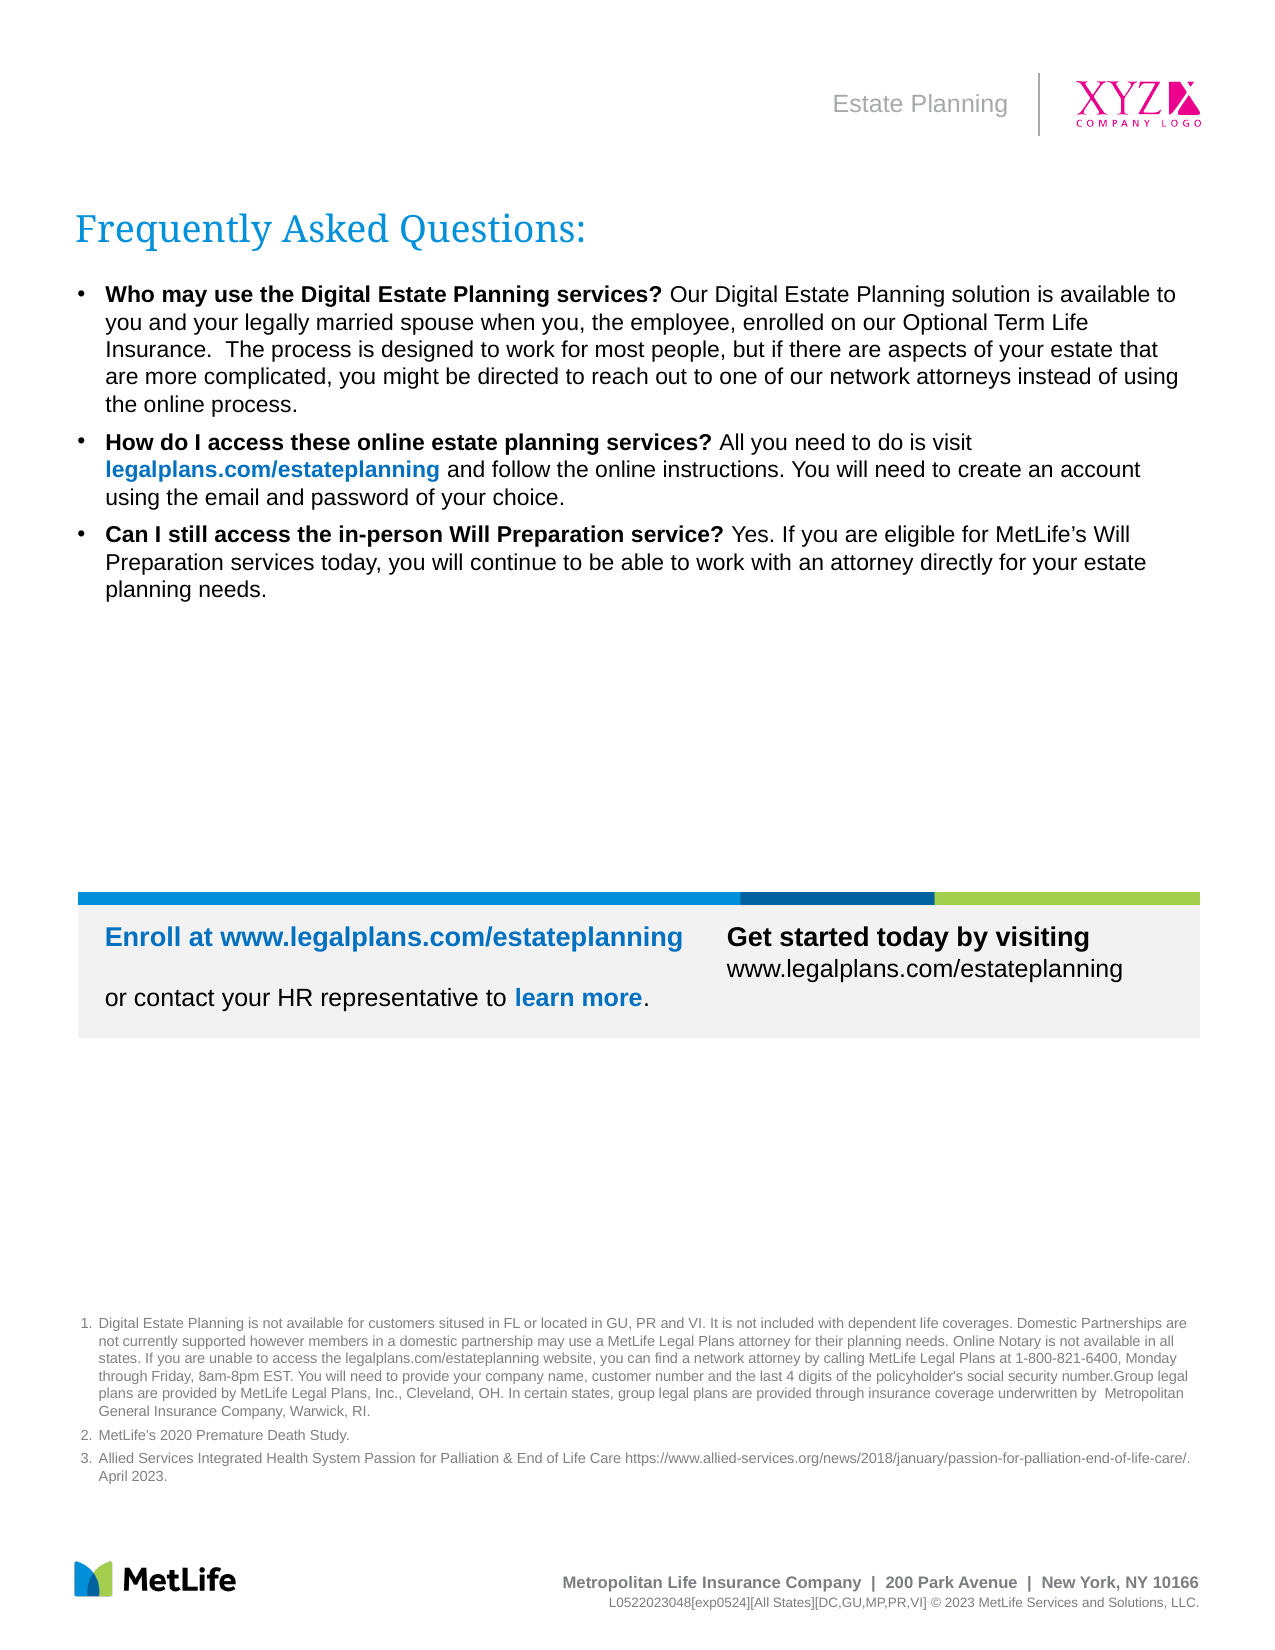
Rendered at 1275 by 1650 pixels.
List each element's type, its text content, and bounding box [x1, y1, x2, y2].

picture [39, 1535, 250, 1611]
text_box Metropolitan Life Insurance Company | 200 Park Avenue | New York, NY 10166 [420, 1571, 1200, 1595]
text_box [77, 895, 1201, 1039]
text_box Enroll at www.legalplans.com/estateplanning or contact your HR representative to learn more. [104, 919, 688, 1017]
text_box Digital Estate Planning is not available for customers sitused in FL or located in GU, PR and VI. It is not included with dependent life coverages. Domestic Partnerships are not currently supported however members in a domestic partnership may use a MetLife Legal Plans attorney for their planning needs. Online Notary is not available in all states. If you are unable to access the legalplans.com/estateplanning website, you can find a network attorney by calling MetLife Legal Plans at 1-800-821-6400, Monday through Friday, 8am-8pm EST. You will need to provide your company name, customer number and the last 4 digits of the policyholder's social security number.Group legal plans are provided by MetLife Legal Plans, Inc., Cleveland, OH. In certain states, group legal plans are provided through insurance coverage underwritten by Metropolitan General Insurance Company, Warwick, RI. MetLife’s 2020 Premature Death Study. Allied Services Integrated Health System Passion for Palliation & End of Life Care https://www.allied-services.org/news/2018/january/passion-for-palliation-end-of-life-care/. April 2023. [79, 1318, 1193, 1526]
text_box Get started today by visiting www.legalplans.com/estateplanning [726, 919, 1171, 1022]
text_box Who may use the Digital Estate Planning services? Our Digital Estate Planning solution is available to you and your legally married spouse when you, the employee, enrolled on our Optional Term Life Insurance. The process is designed to work for most people, but if there are aspects of your estate that are more complicated, you might be directed to reach out to one of our network attorneys instead of using the online process. How do I access these online estate planning services? All you need to do is visit legalplans.com/estateplanning and follow the online instructions. You will need to create an account using the email and password of your choice. Can I still access the in-person Will Preparation service? Yes. If you are eligible for MetLife’s Will Preparation services today, you will continue to be able to work with an attorney directly for your estate planning needs. [77, 279, 1198, 714]
text_box L0522023048[exp0524][All States][DC,GU,MP,PR,VI] © 2023 MetLife Services and Solutions, LLC. [561, 1595, 1200, 1640]
text_box Estate Planning [726, 58, 1009, 150]
text_box Frequently Asked Questions: [74, 165, 1047, 258]
picture [741, 892, 1200, 905]
picture [1076, 81, 1201, 127]
